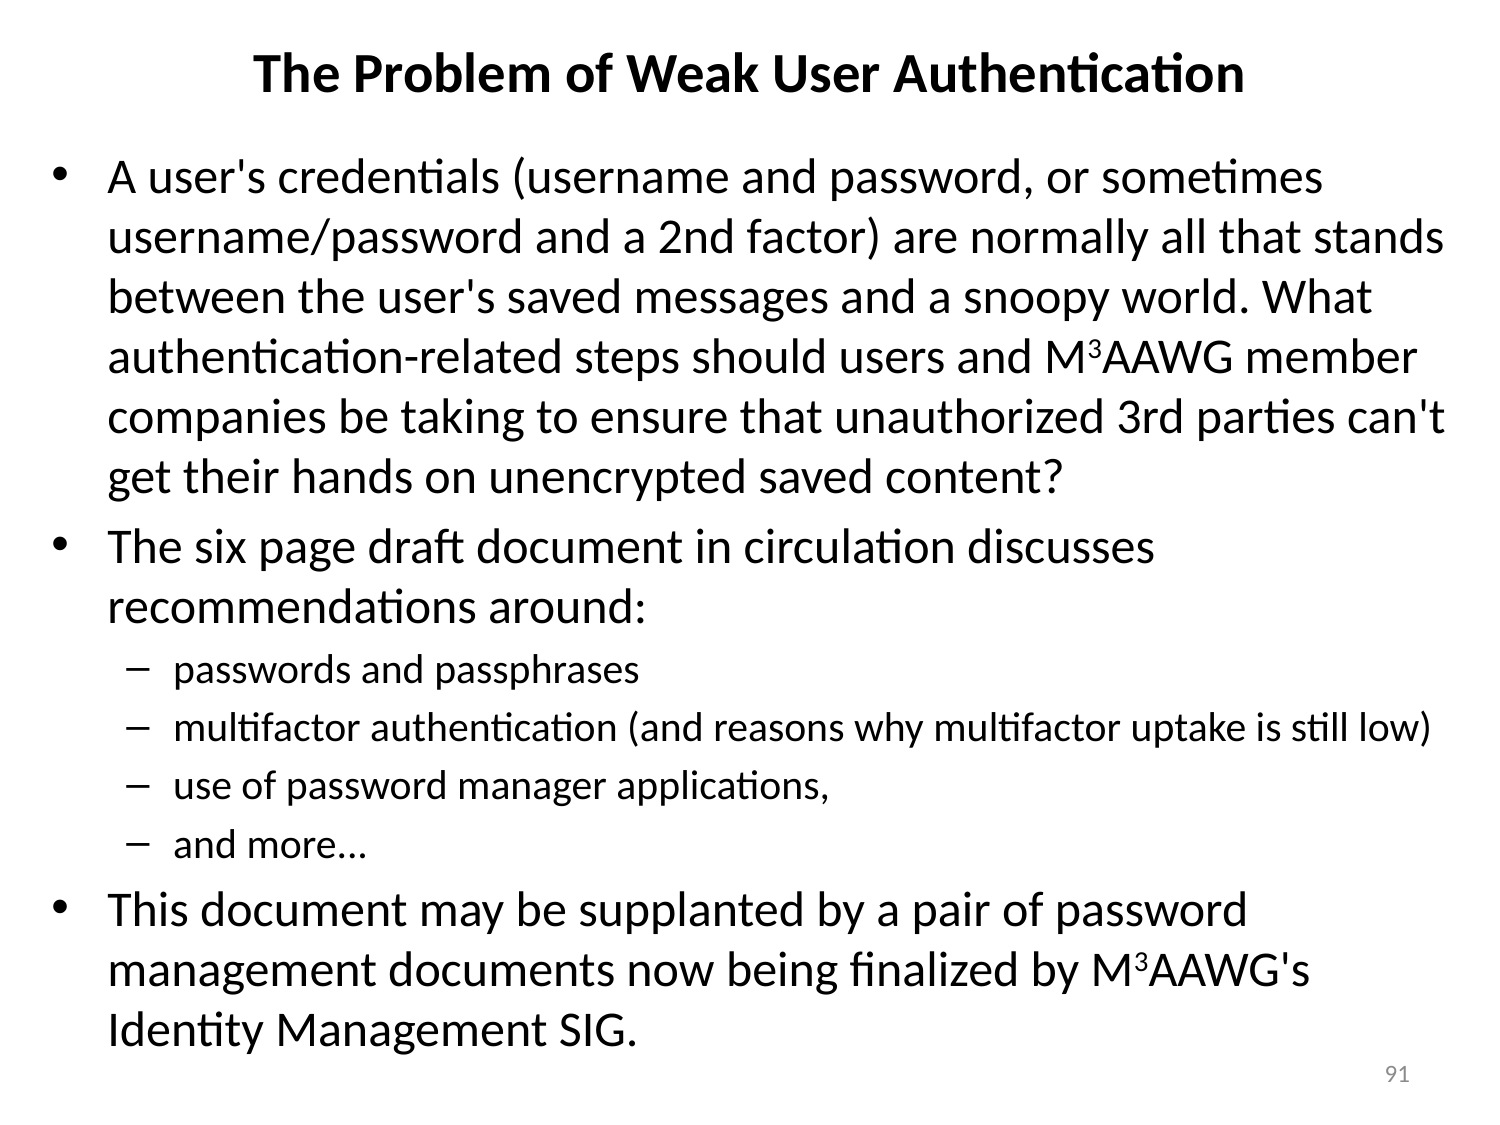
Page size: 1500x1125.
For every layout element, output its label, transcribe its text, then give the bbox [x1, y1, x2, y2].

title The Problem of Weak User Authentication [75, 28, 1425, 112]
slide_number 91 [1074, 1042, 1425, 1103]
list A user's credentials (username and password, or sometimes username/password and a 2nd factor) are normally all that stands between the user's saved messages and a snoopy world. What authentication-related steps should users and M3AAWG member companies be taking to ensure that unauthorized 3rd parties can't get their hands on unencrypted saved content? The six page draft document in circulation discusses recommendations around: passwords and passphrases multifactor authentication (and reasons why multifactor uptake is still low) use of password manager applications, and more... This document may be supplanted by a pair of password management documents now being finalized by M3AAWG's Identity Management SIG. [36, 135, 1468, 1071]
